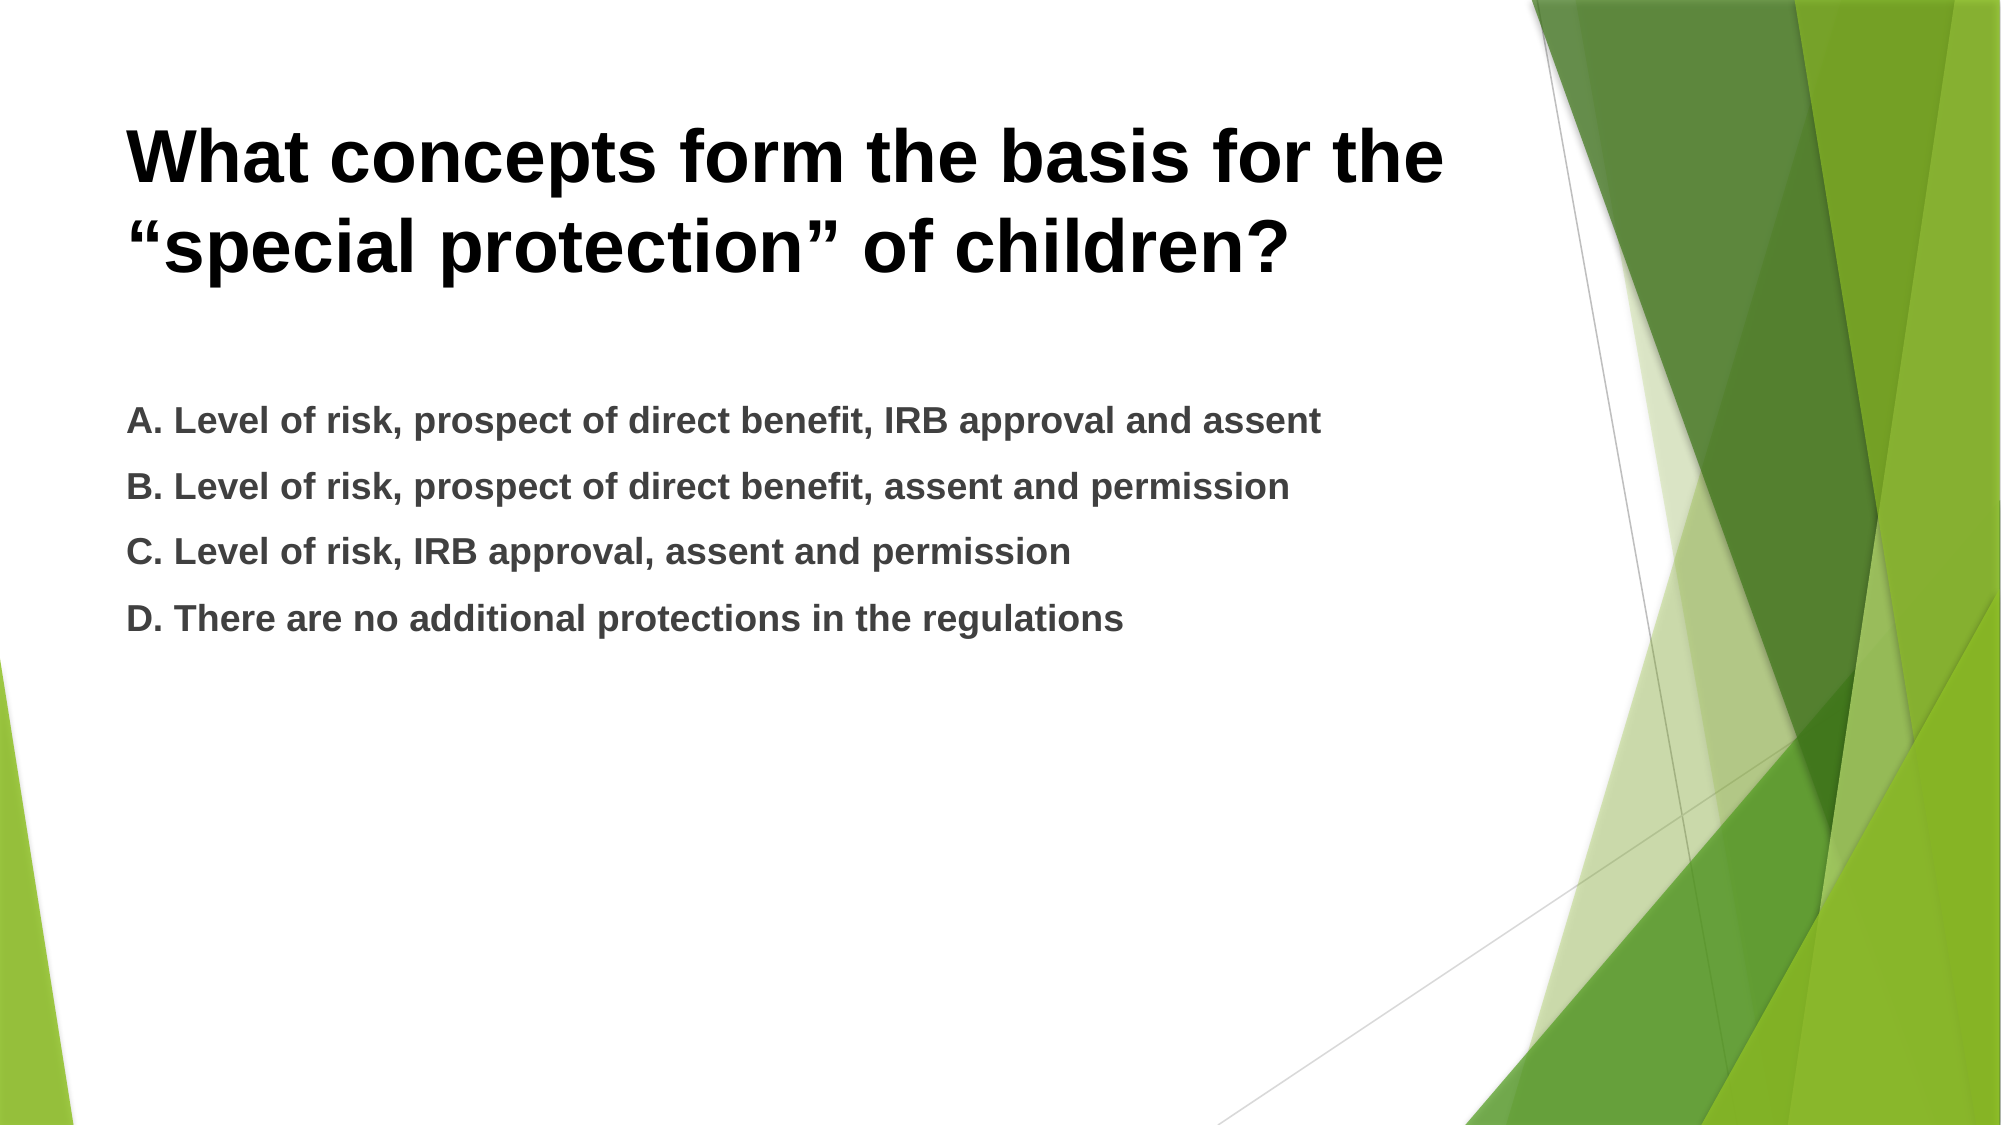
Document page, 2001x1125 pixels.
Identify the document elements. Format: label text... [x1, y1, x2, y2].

list A. Level of risk, prospect of direct benefit, IRB approval and assent B. Level of risk, prospect of direct benefit, assent and permission C. Level of risk, IRB approval, assent and permission D. There are no additional protections in the regulations [111, 388, 1522, 1025]
title What concepts form the basis for the “special protection” of children? [111, 99, 1522, 317]
